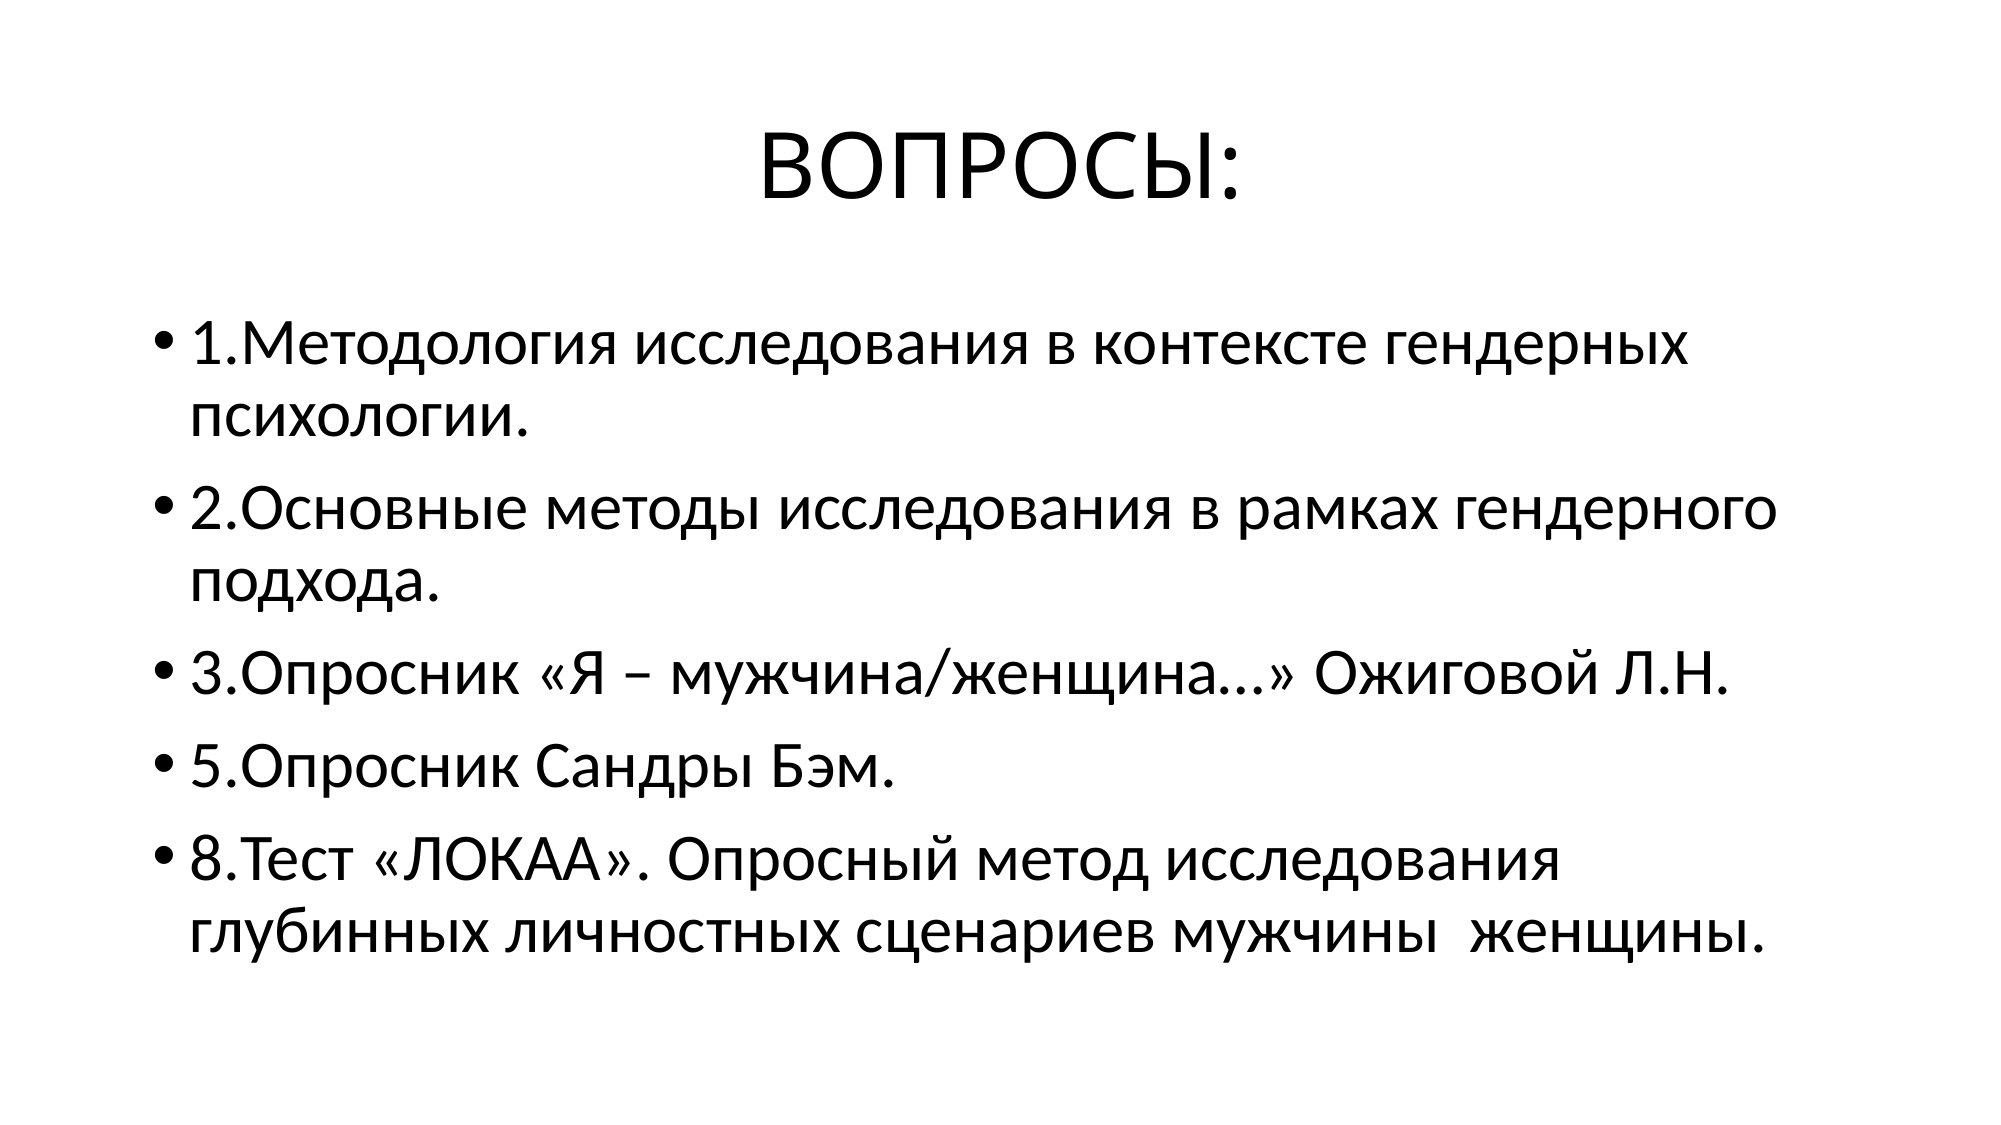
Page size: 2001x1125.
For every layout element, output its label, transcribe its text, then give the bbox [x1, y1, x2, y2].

title ВОПРОСЫ: [137, 59, 1863, 278]
list 1.Методология исследования в контексте гендерных психологии. 2.Основные методы исследования в рамках гендерного подхода. 3.Опросник «Я – мужчина/женщина…» Ожиговой Л.Н. 5.Опросник Сандры Бэм. 8.Тест «ЛОКАА». Опросный метод исследования глубинных личностных сценариев мужчины женщины. [137, 299, 1863, 1075]
